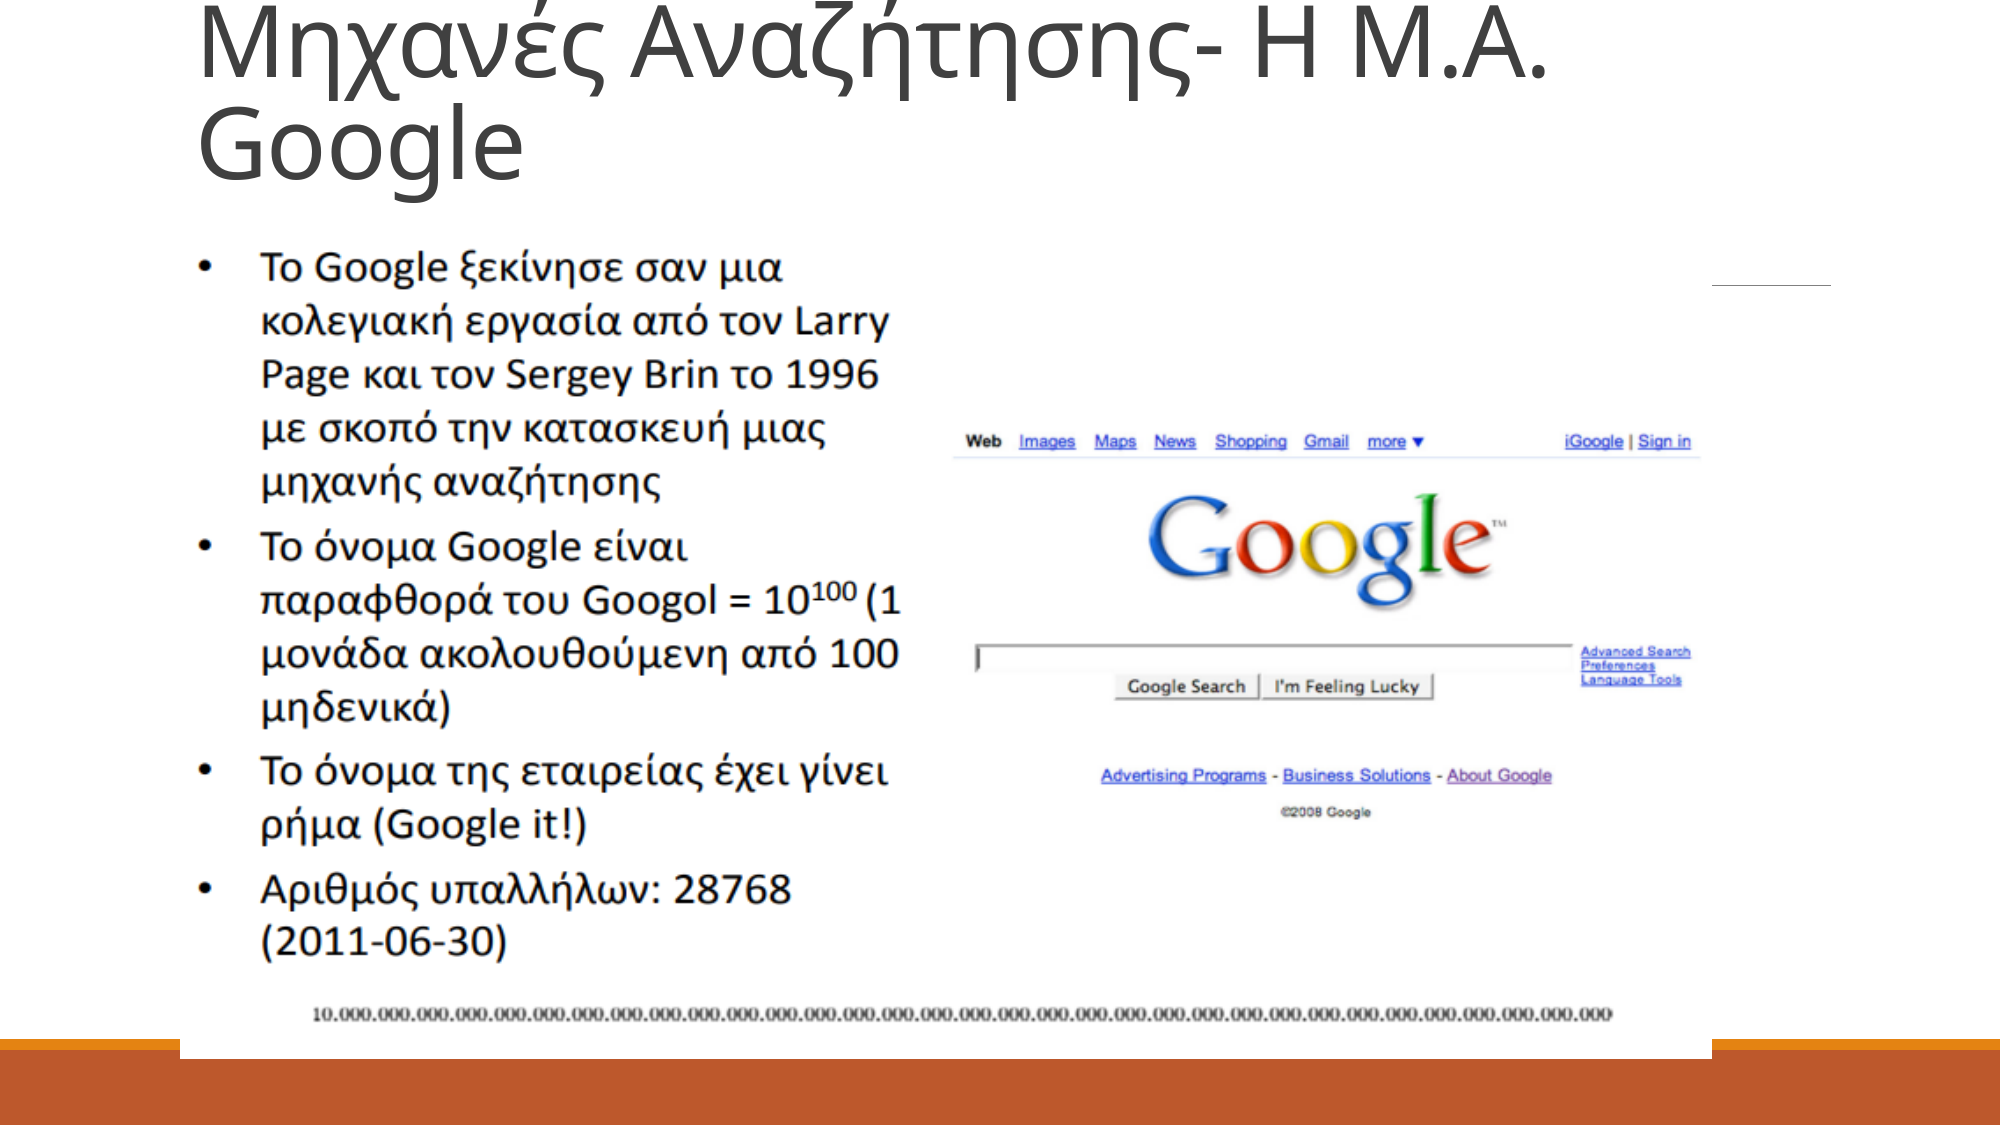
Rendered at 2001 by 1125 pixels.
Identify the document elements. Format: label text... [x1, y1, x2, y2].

picture [179, 230, 1712, 1059]
title Μηχανές Αναζήτησης- H M.A. Google [180, 47, 1830, 208]
